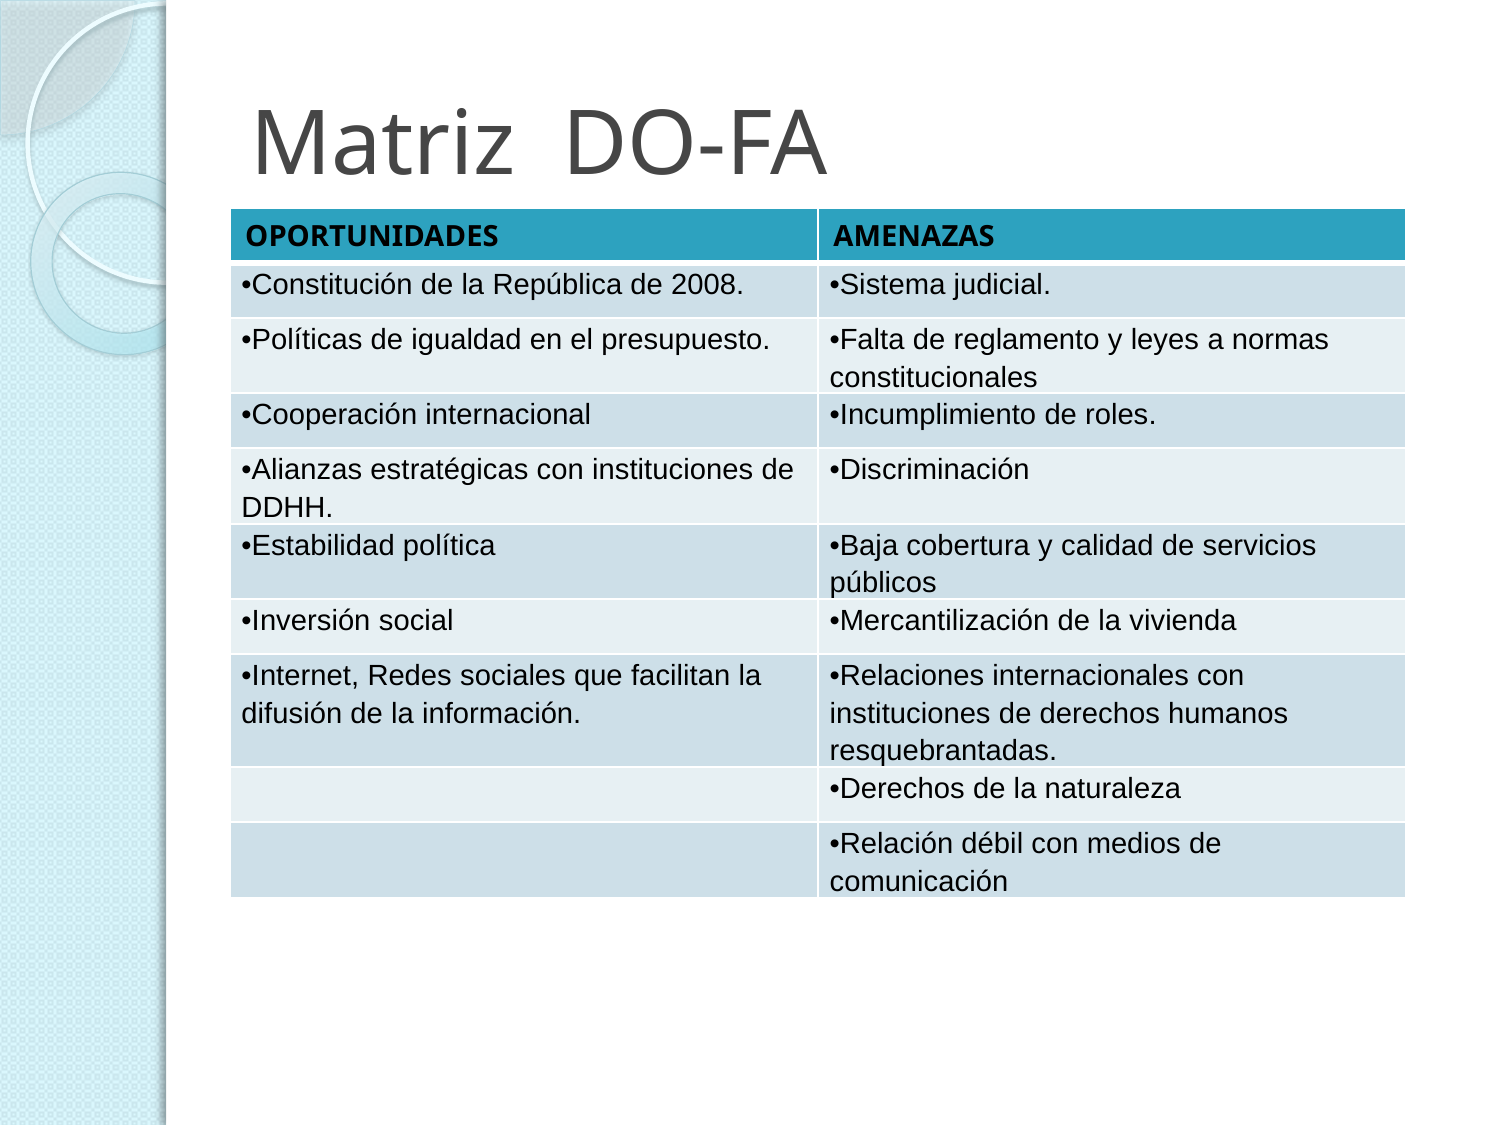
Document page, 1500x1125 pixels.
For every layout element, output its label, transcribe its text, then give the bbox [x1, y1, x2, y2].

table_cell Constitución de la República de 2008. [231, 266, 817, 317]
table_header OPORTUNIDADES [231, 209, 817, 260]
table_cell [231, 768, 817, 821]
table_cell Relación débil con medios de comunicación [819, 823, 1405, 897]
table_cell Sistema judicial. [819, 266, 1405, 317]
table_cell Baja cobertura y calidad de servicios públicos [819, 525, 1405, 598]
table_cell Falta de reglamento y leyes a normas constitucionales [819, 319, 1405, 392]
table_cell Mercantilización de la vivienda [819, 600, 1405, 653]
table_cell Políticas de igualdad en el presupuesto. [231, 319, 817, 392]
table_cell Internet, Redes sociales que facilitan la difusión de la información. [231, 655, 817, 766]
table_cell Derechos de la naturaleza [819, 768, 1405, 821]
table_cell Alianzas estratégicas con instituciones de DDHH. [231, 449, 817, 523]
table_header AMENAZAS [819, 233, 1405, 260]
table_cell Incumplimiento de roles. [819, 394, 1405, 447]
table_cell [231, 823, 817, 897]
table_cell Relaciones internacionales con instituciones de derechos humanos resquebrantadas. [819, 655, 1405, 766]
table_cell Estabilidad política [231, 525, 817, 598]
table_cell Cooperación internacional [231, 394, 817, 447]
table_cell Inversión social [231, 600, 817, 653]
title Matriz DO-FA [235, 45, 1466, 233]
table_cell Discriminación [819, 449, 1405, 523]
